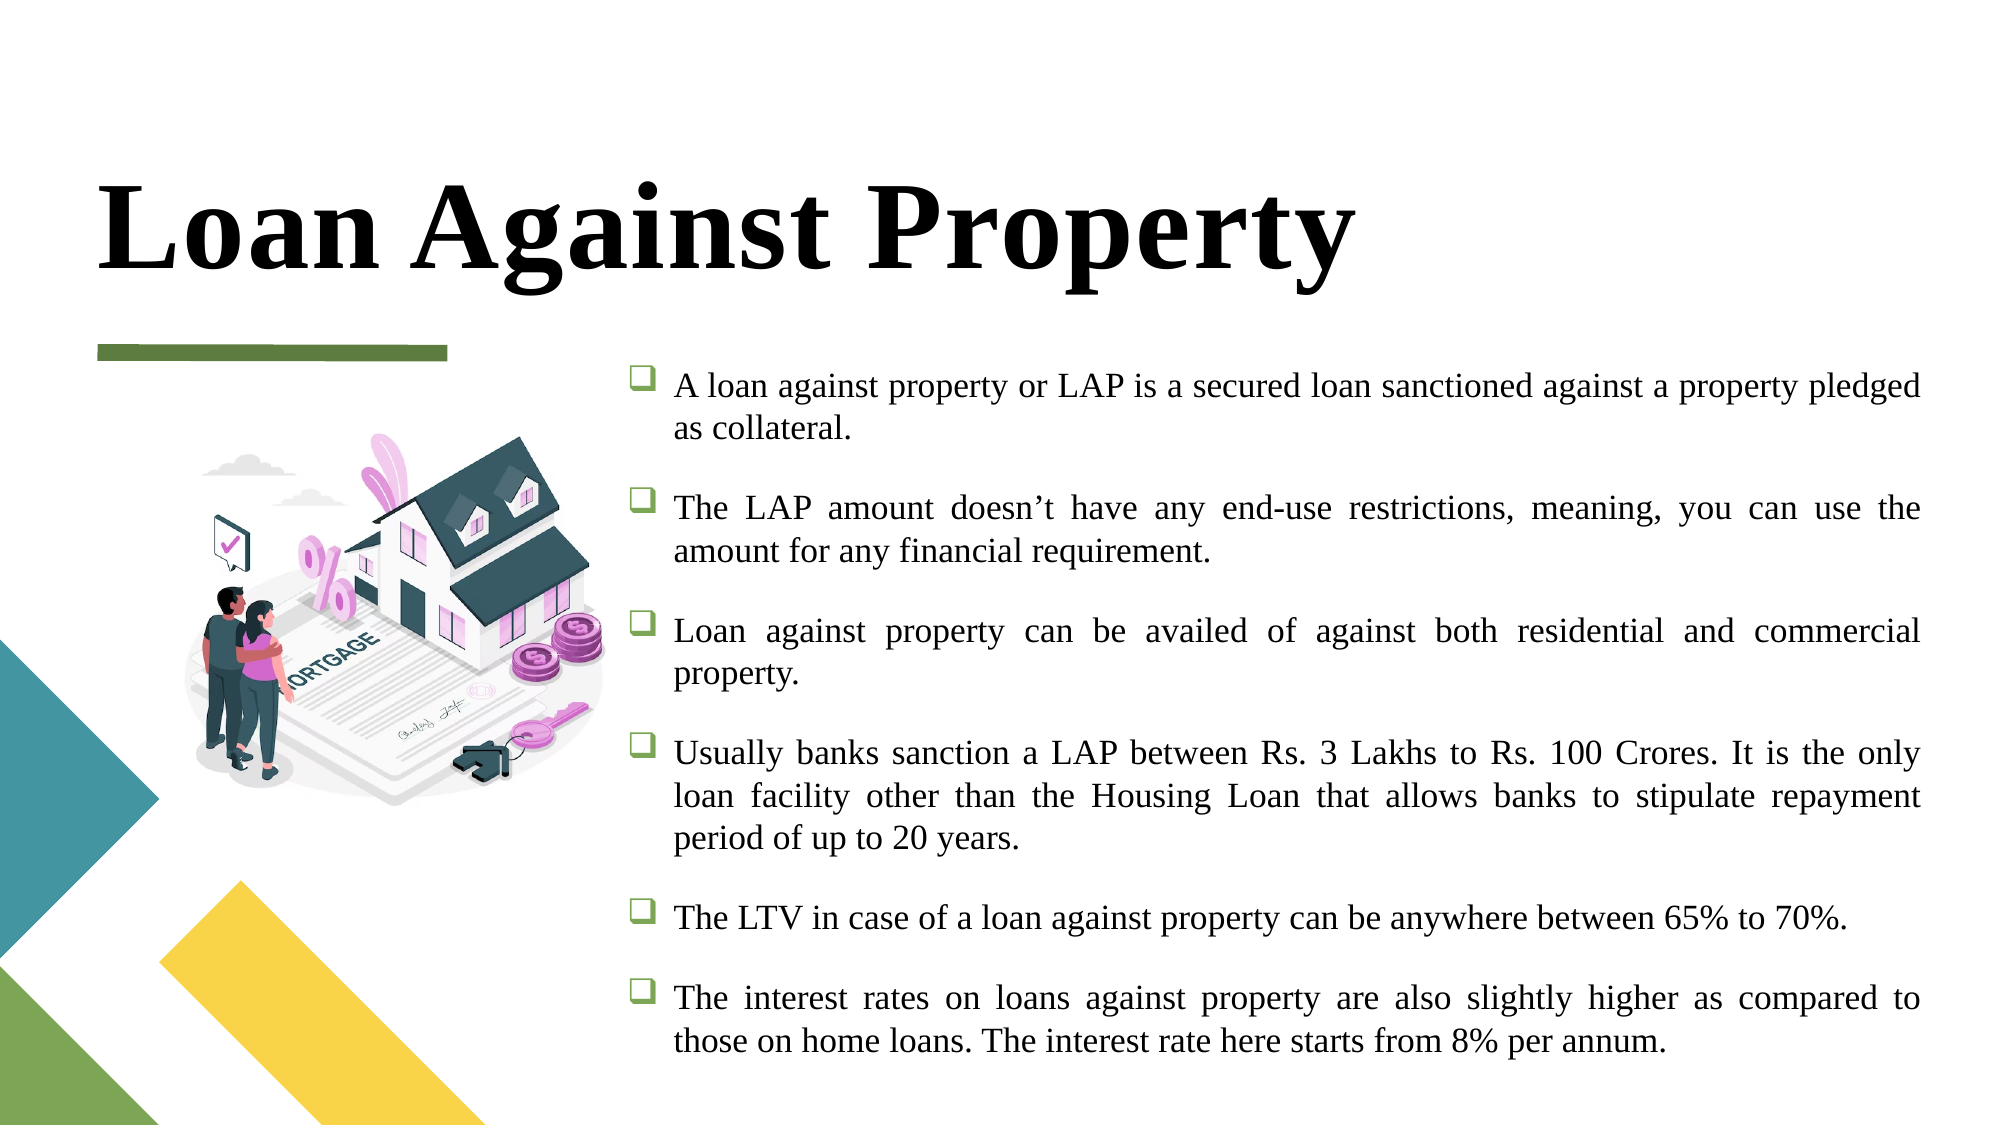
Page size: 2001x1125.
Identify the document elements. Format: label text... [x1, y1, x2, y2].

picture [171, 394, 615, 839]
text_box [0, 639, 486, 1125]
title Loan Against Property [97, 16, 1882, 293]
list A loan against property or LAP is a secured loan sanctioned against a property pledged as collateral. The LAP amount doesn’t have any end-use restrictions, meaning, you can use the amount for any financial requirement. Loan against property can be availed of against both residential and commercial property. Usually banks sanction a LAP between Rs. 3 Lakhs to Rs. 100 Crores. It is the only loan facility other than the Housing Loan that allows banks to stipulate repayment period of up to 20 years. The LTV in case of a loan against property can be anywhere between 65% to 70%. The interest rates on loans against property are also slightly higher as compared to those on home loans. The interest rate here starts from 8% per annum. [627, 324, 1923, 1075]
